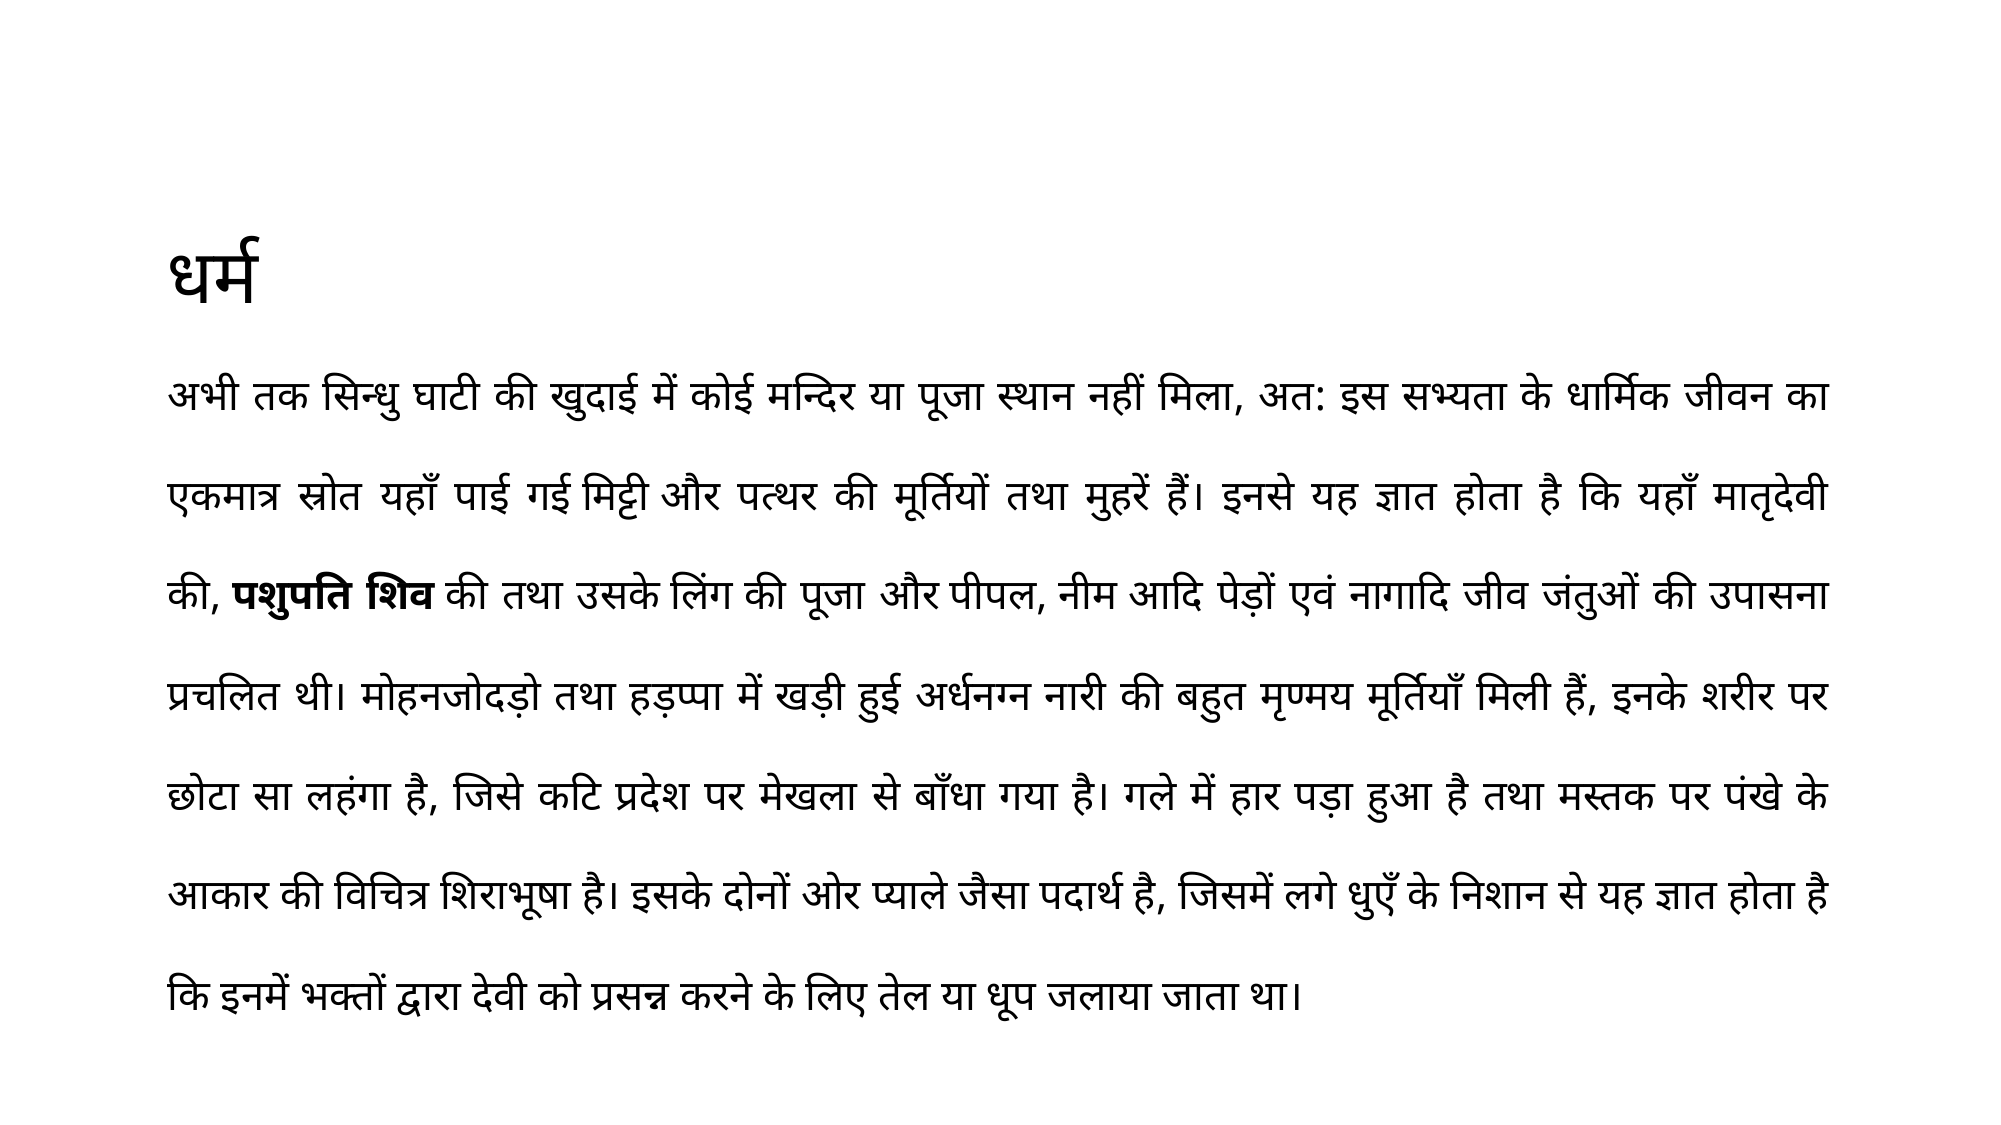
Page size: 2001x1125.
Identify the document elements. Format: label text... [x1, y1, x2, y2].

text_box धर्म अभी तक सिन्धु घाटी की खुदाई में कोई मन्दिर या पूजा स्थान नहीं मिला, अत: इस सभ्यता के धार्मिक जीवन का एकमात्र स्रोत यहाँ पाई गई मिट्टी और पत्थर की मूर्तियों तथा मुहरें हैं। इनसे यह ज्ञात होता है कि यहाँ मातृदेवी की, पशुपति शिव की तथा उसके लिंग की पूजा और पीपल, नीम आदि पेड़ों एवं नागादि जीव जंतुओं की उपासना प्रचलित थी। मोहनजोदड़ो तथा हड़प्पा में खड़ी हुई अर्धनग्न नारी की बहुत मृण्मय मूर्तियाँ मिली हैं, इनके शरीर पर छोटा सा लहंगा है, जिसे कटि प्रदेश पर मेखला से बाँधा गया है। गले में हार पड़ा हुआ है तथा मस्तक पर पंखे के आकार की विचित्र शिराभूषा है। इसके दोनों ओर प्याले जैसा पदार्थ है, जिसमें लगे धुएँ के निशान से यह ज्ञात होता है कि इनमें भक्तों द्वारा देवी को प्रसन्न करने के लिए तेल या धूप जलाया जाता था। [152, 130, 1844, 1026]
